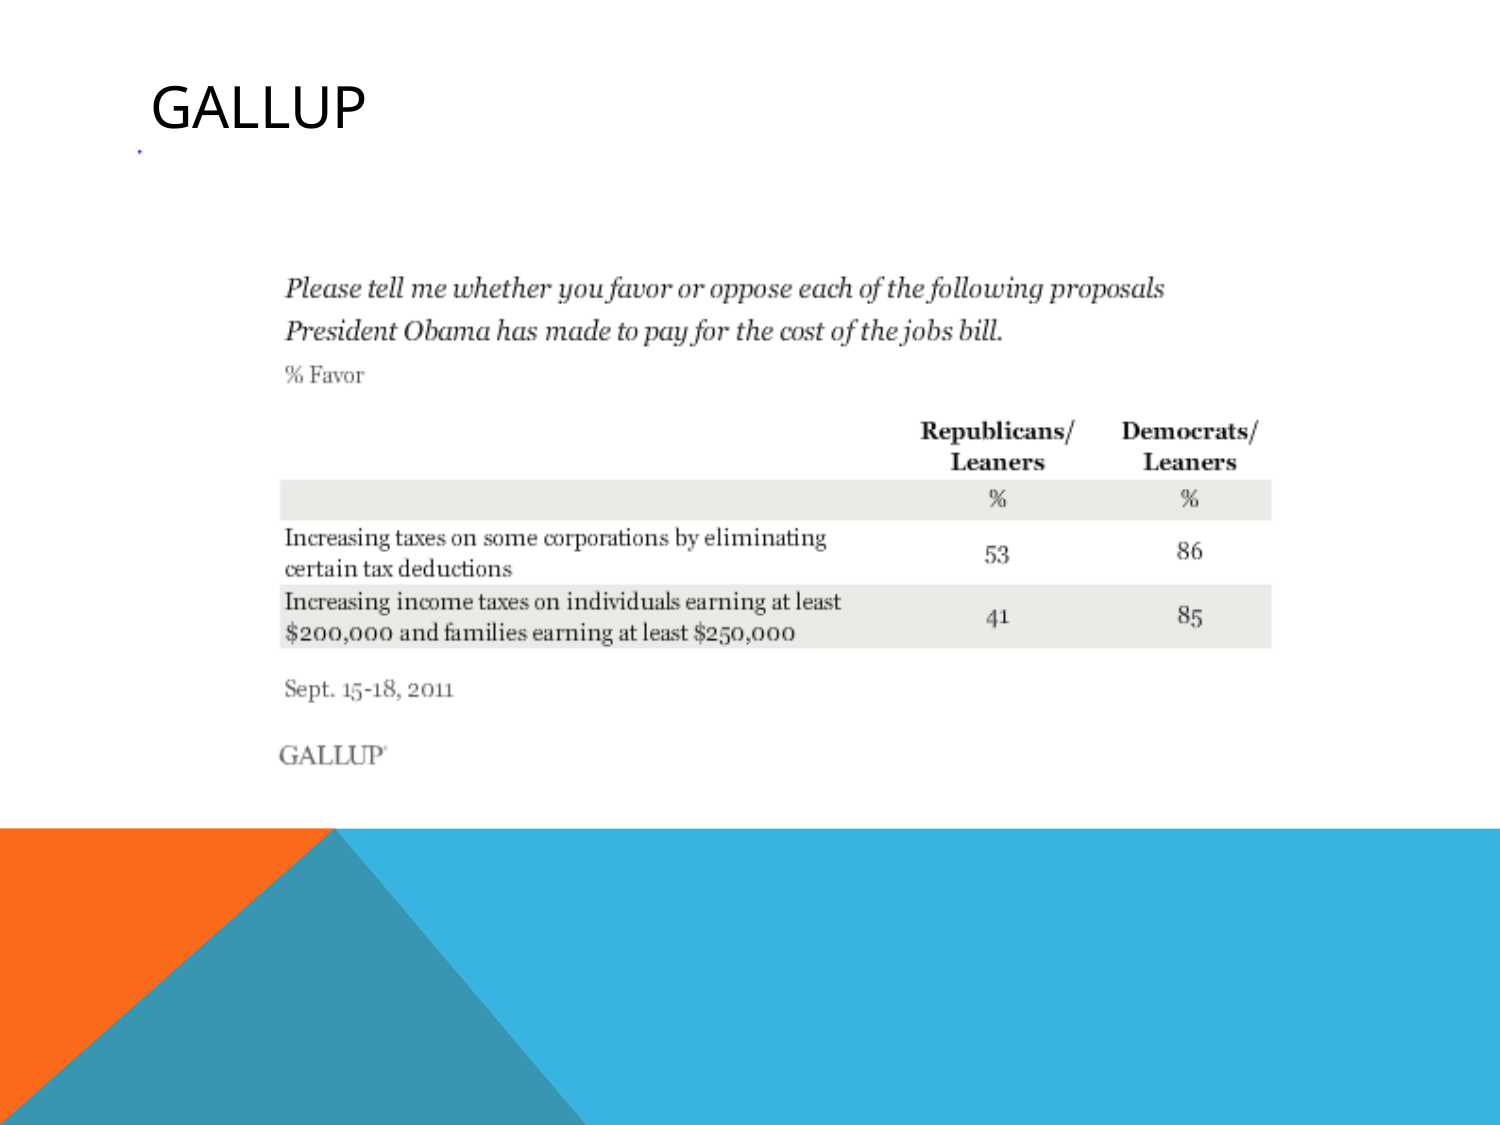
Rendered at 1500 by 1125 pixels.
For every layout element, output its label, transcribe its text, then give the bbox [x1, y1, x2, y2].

picture [137, 149, 1326, 801]
title Gallup [135, 60, 1369, 150]
